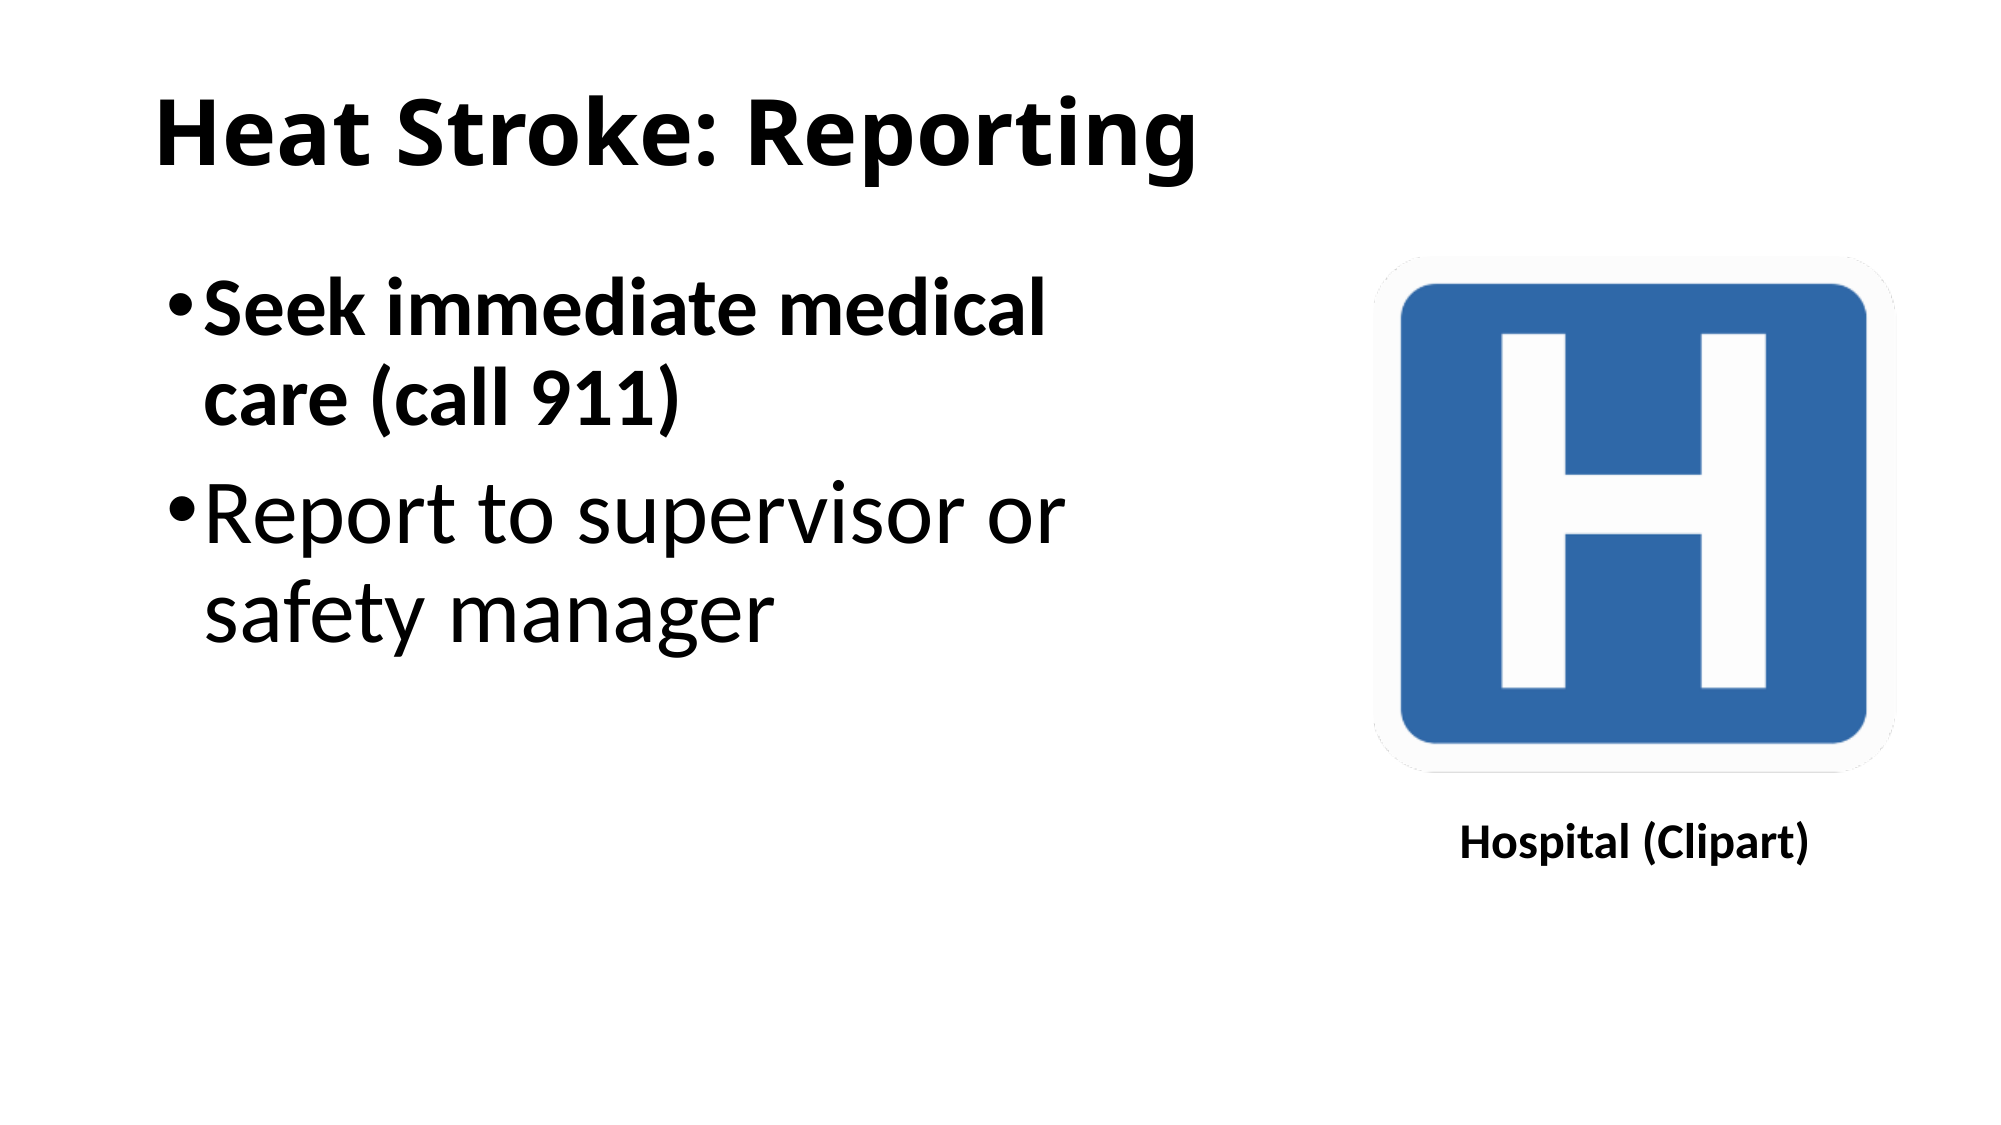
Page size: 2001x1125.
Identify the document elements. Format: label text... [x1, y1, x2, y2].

list Seek immediate medical care (call 911) Report to supervisor or safety manager [151, 256, 1223, 1064]
list Hospital (Clipart) [1373, 795, 1898, 877]
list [1373, 256, 1898, 775]
title Heat Stroke: Reporting [137, 78, 1863, 194]
